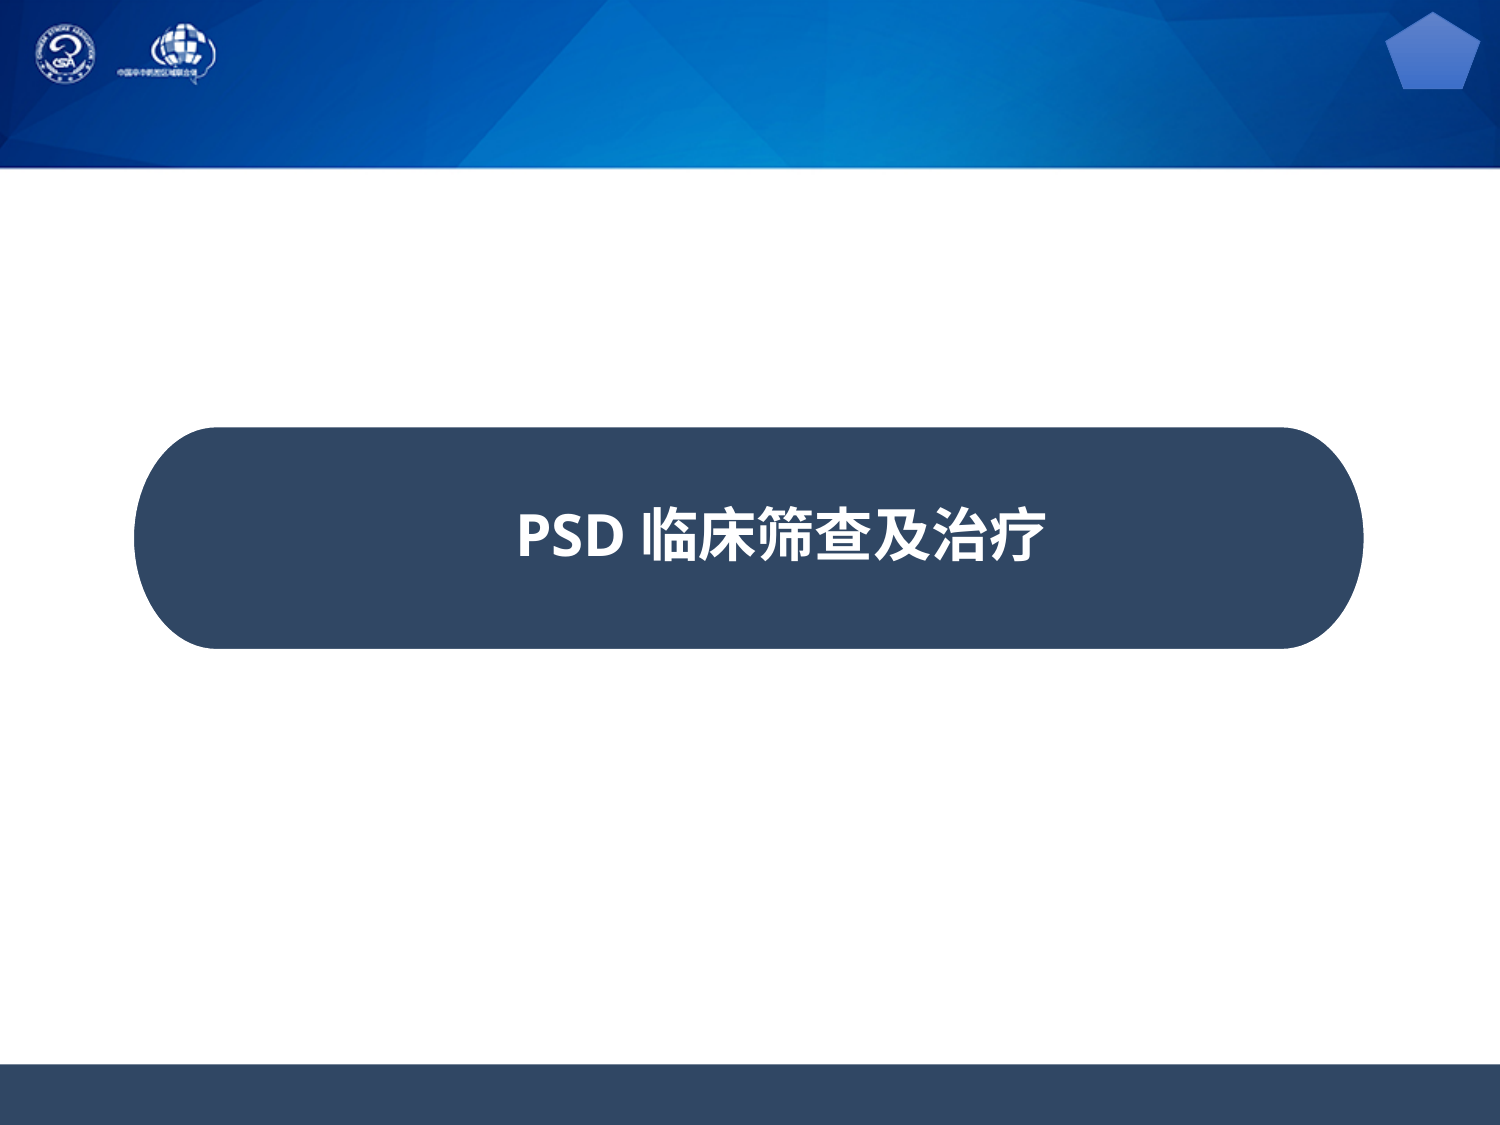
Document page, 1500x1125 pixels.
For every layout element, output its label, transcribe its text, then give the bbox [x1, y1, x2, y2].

text_box [131, 424, 1367, 652]
text_box PSD临床筛查及治疗 [513, 498, 1073, 569]
picture [0, 0, 1500, 1064]
text_box [0, 1064, 1500, 1125]
